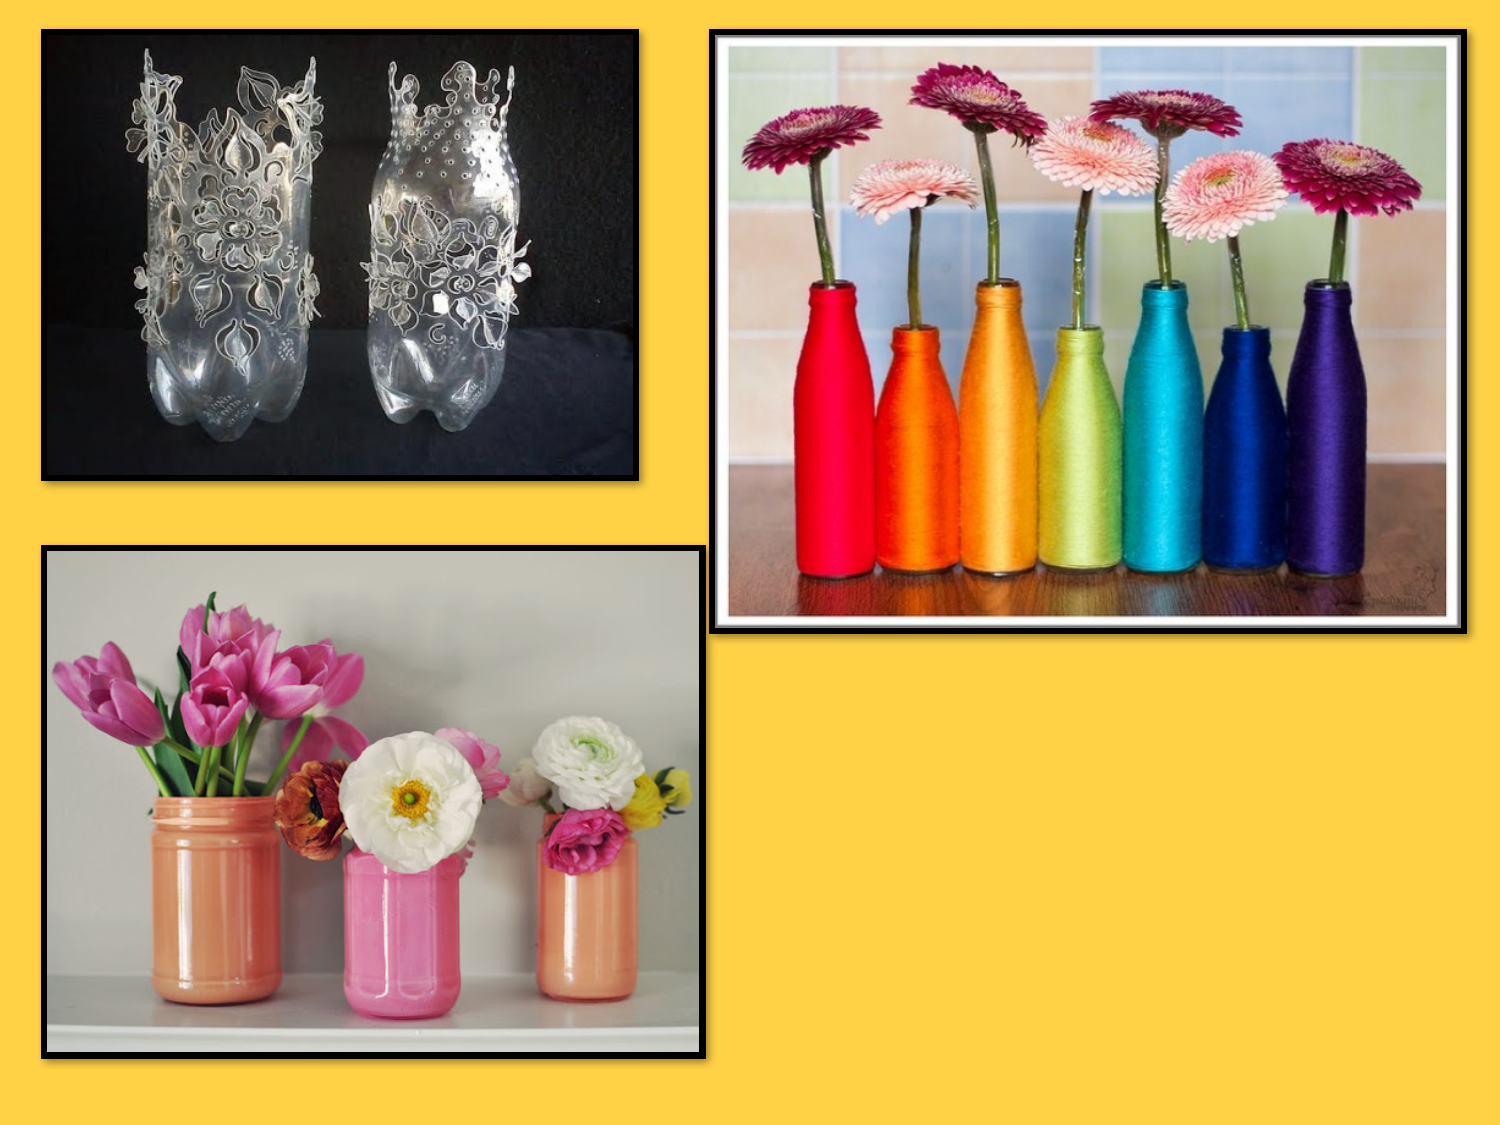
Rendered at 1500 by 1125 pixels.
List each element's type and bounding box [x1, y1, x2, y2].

picture [46, 550, 700, 1053]
picture [714, 34, 1462, 628]
picture [46, 34, 633, 475]
